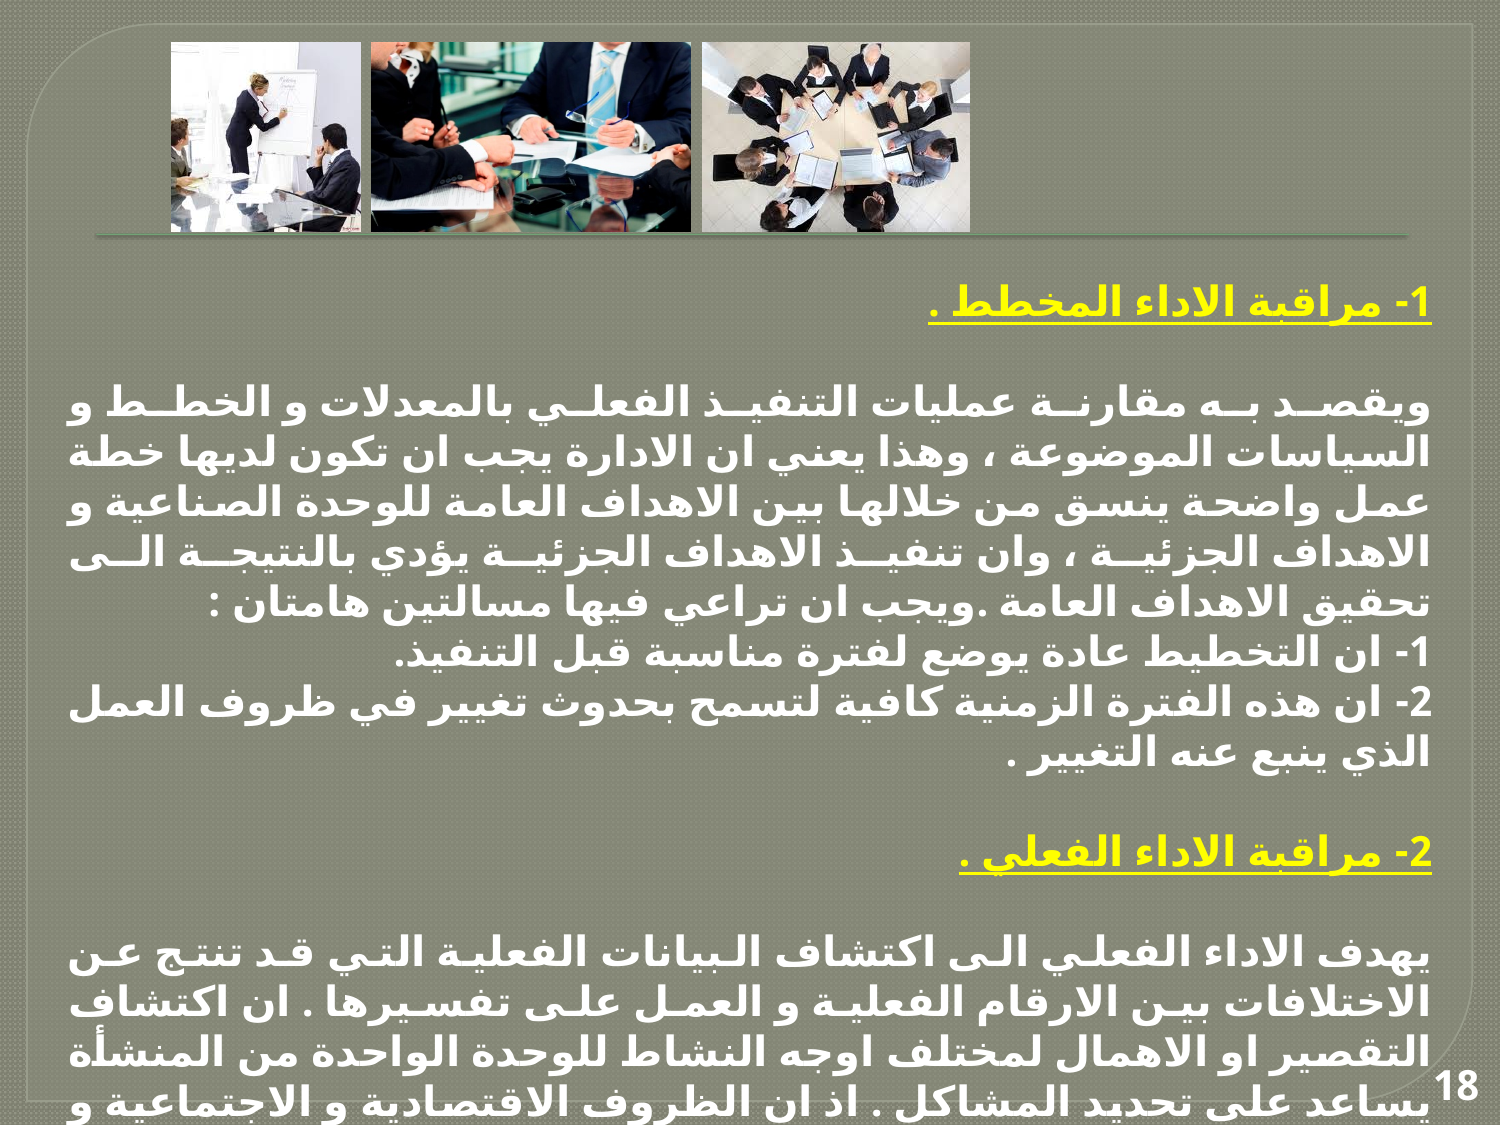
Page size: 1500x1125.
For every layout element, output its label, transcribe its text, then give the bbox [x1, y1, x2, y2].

text_box 18 [1387, 1051, 1495, 1116]
picture [170, 42, 361, 232]
picture [371, 42, 692, 232]
picture [702, 42, 970, 232]
text_box 1- مراقبة الاداء المخطط . ويقصد به مقارنة عمليات التنفيذ الفعلي بالمعدلات و الخطط و السياسات الموضوعة ، وهذا يعني ان الادارة يجب ان تكون لديها خطة عمل واضحة ينسق من خلالها بين الاهداف العامة للوحدة الصناعية و الاهداف الجزئية ، وان تنفيذ الاهداف الجزئية يؤدي بالنتيجة الى تحقيق الاهداف العامة .ويجب ان تراعي فيها مسالتين هامتان : 1- ان التخطيط عادة يوضع لفترة مناسبة قبل التنفيذ. 2- ان هذه الفترة الزمنية كافية لتسمح بحدوث تغيير في ظروف العمل الذي ينبع عنه التغيير . 2- مراقبة الاداء الفعلي . يهدف الاداء الفعلي الى اكتشاف البيانات الفعلية التي قد تنتج عن الاختلافات بين الارقام الفعلية و العمل على تفسيرها . ان اكتشاف التقصير او الاهمال لمختلف اوجه النشاط للوحدة الواحدة من المنشأة يساعد على تحديد المشاكل . اذ ان الظروف الاقتصادية و الاجتماعية و السياسية المحيطة بالوحدة الصناعية تؤثر عليها و على عملياتها بشكل مباشر. [53, 267, 1447, 1125]
